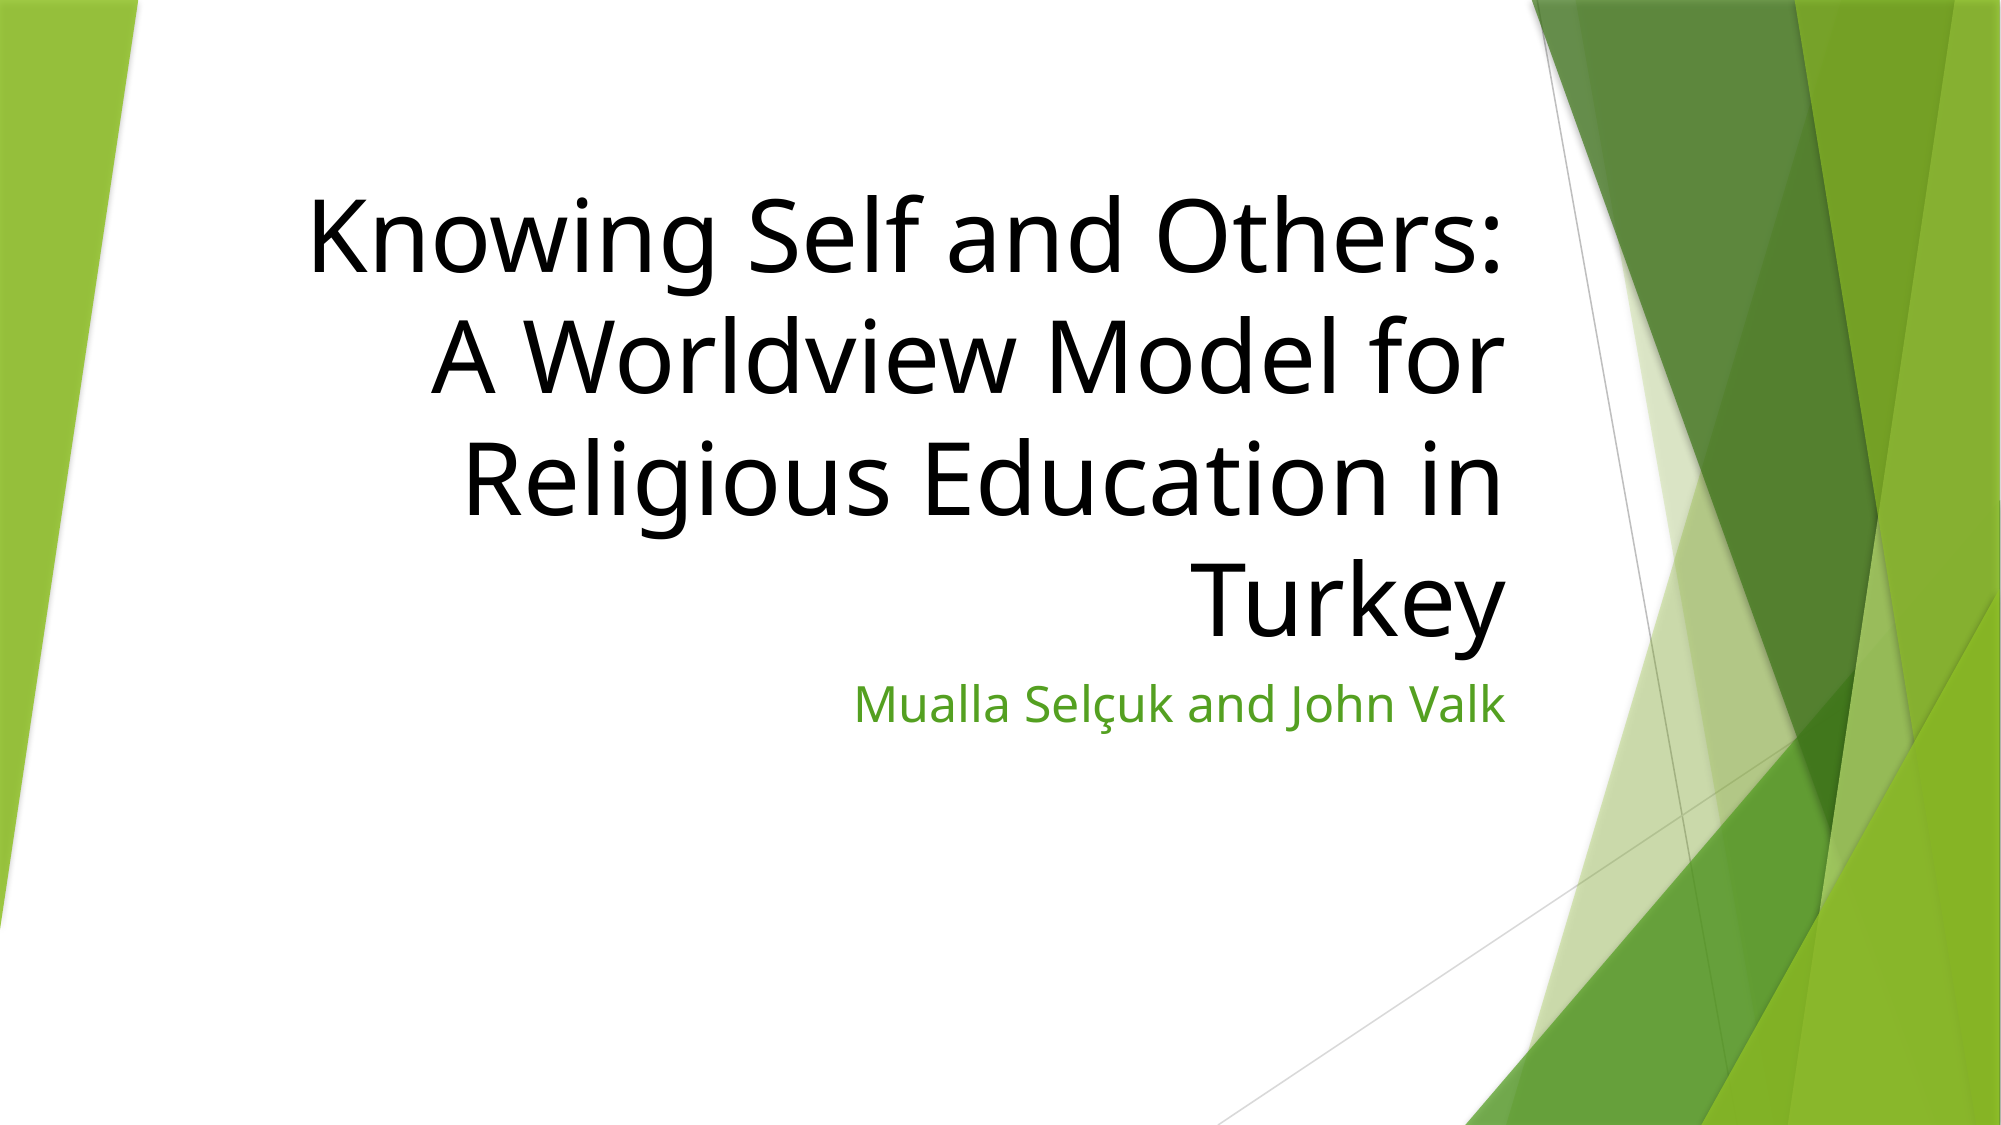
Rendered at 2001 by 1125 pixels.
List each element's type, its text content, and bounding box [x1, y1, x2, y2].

subtitle Mualla Selçuk and John Valk [247, 664, 1522, 845]
title Knowing Self and Others: A Worldview Model for Religious Education in Turkey [247, 163, 1522, 664]
